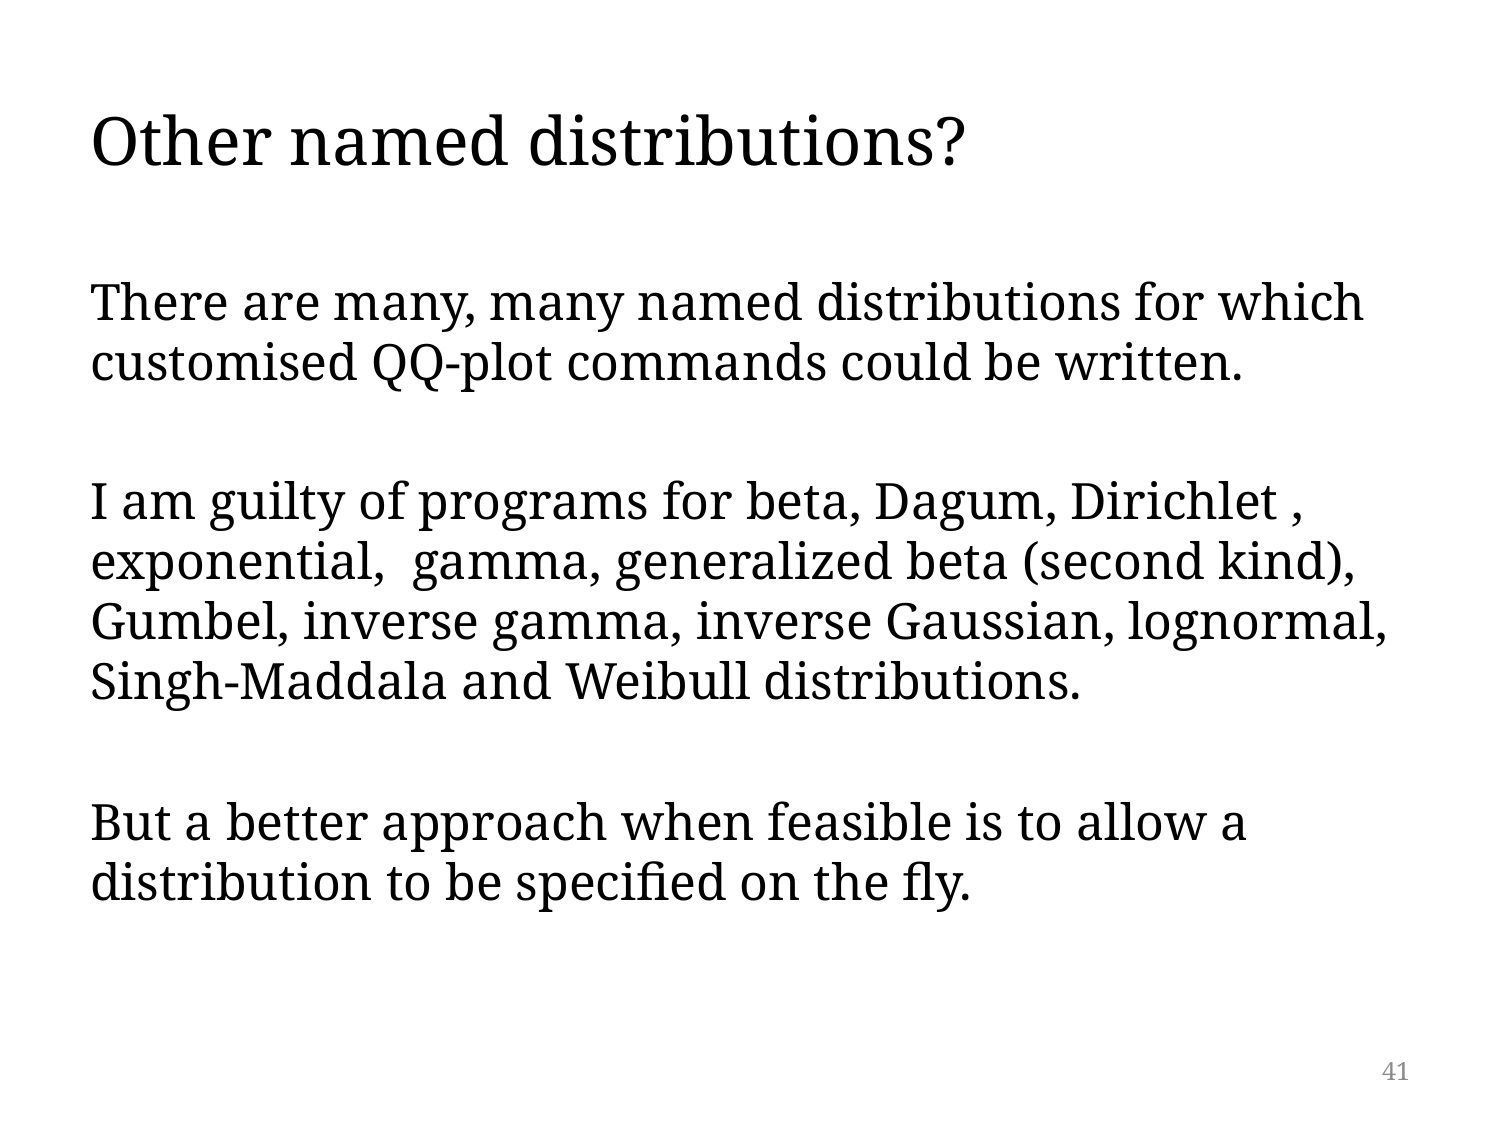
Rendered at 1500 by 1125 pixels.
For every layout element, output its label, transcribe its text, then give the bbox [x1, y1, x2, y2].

list There are many, many named distributions for which customised QQ-plot commands could be written. I am guilty of programs for beta, Dagum, Dirichlet , exponential, gamma, generalized beta (second kind), Gumbel, inverse gamma, inverse Gaussian, lognormal, Singh-Maddala and Weibull distributions. But a better approach when feasible is to allow a distribution to be specified on the fly. [75, 262, 1425, 1005]
title Other named distributions? [75, 45, 1425, 233]
slide_number 41 [1074, 1042, 1425, 1103]
